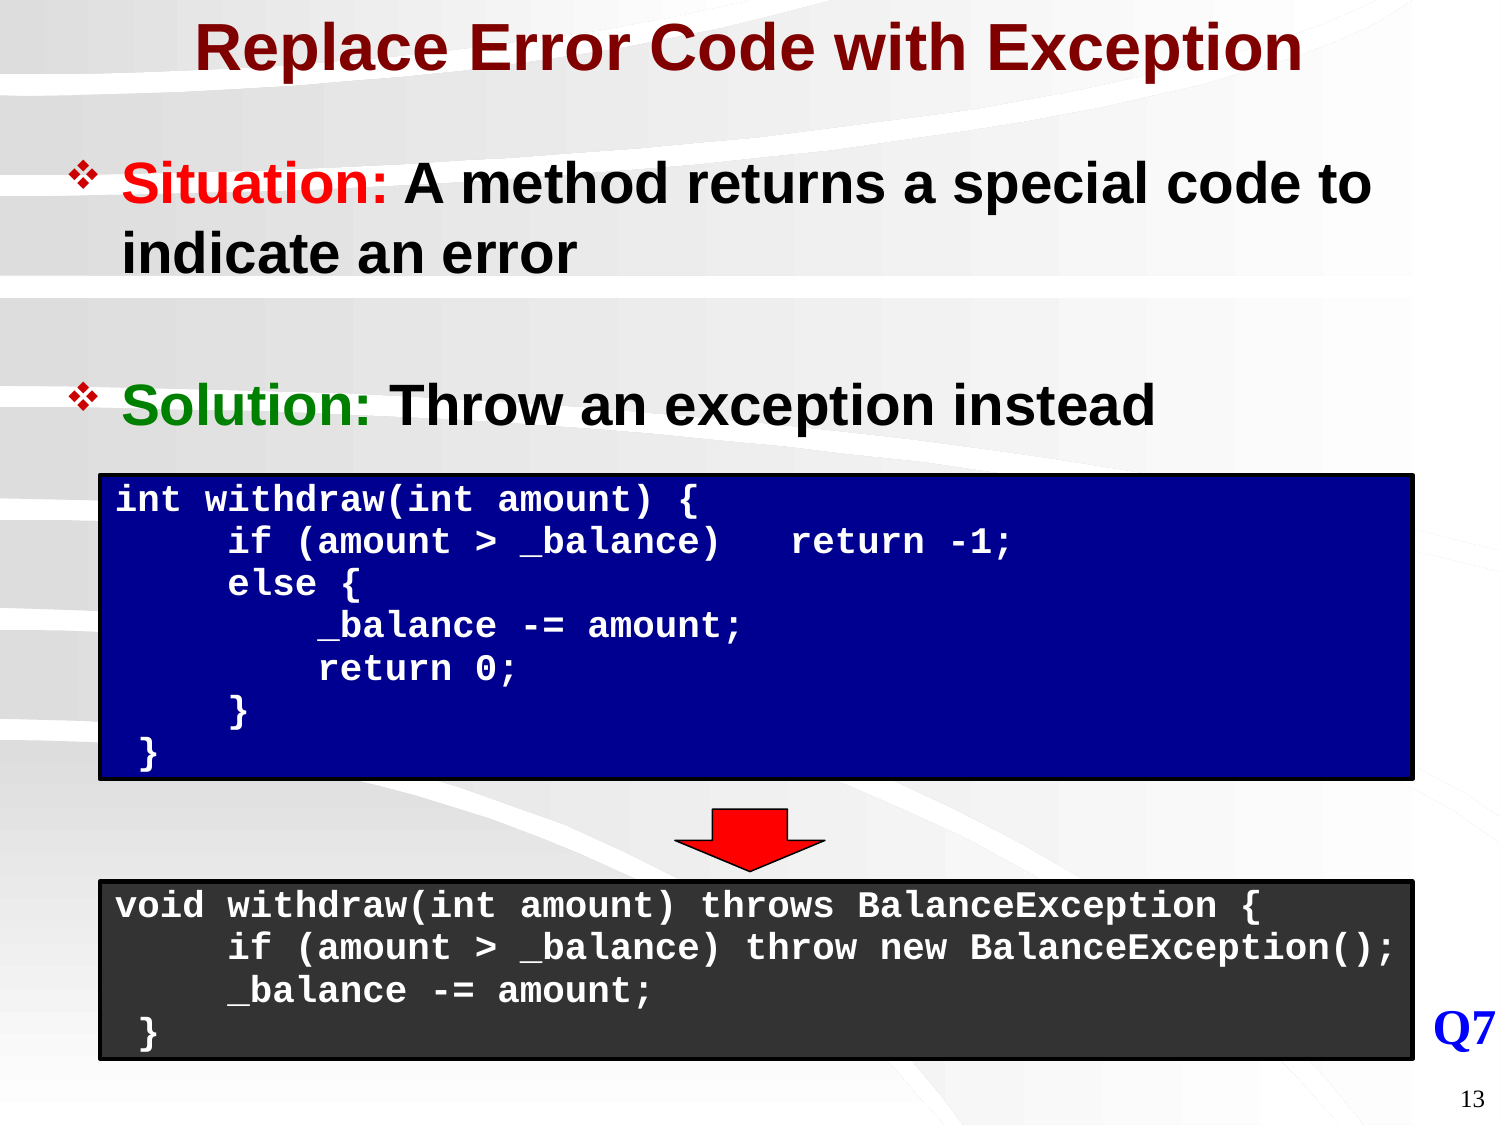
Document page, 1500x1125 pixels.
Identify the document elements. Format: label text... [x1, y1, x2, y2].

title Replace Error Code with Exception [12, 0, 1488, 88]
text_box Q7 [1417, 986, 1500, 1062]
list Situation: A method returns a special code to indicate an error Solution: Throw an exception instead [49, 137, 1488, 976]
text_box int withdraw(int amount) { if (amount > _balance) return -1; else { _balance -= amount; return 0; } } [98, 473, 1415, 781]
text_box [99, 808, 1413, 1063]
